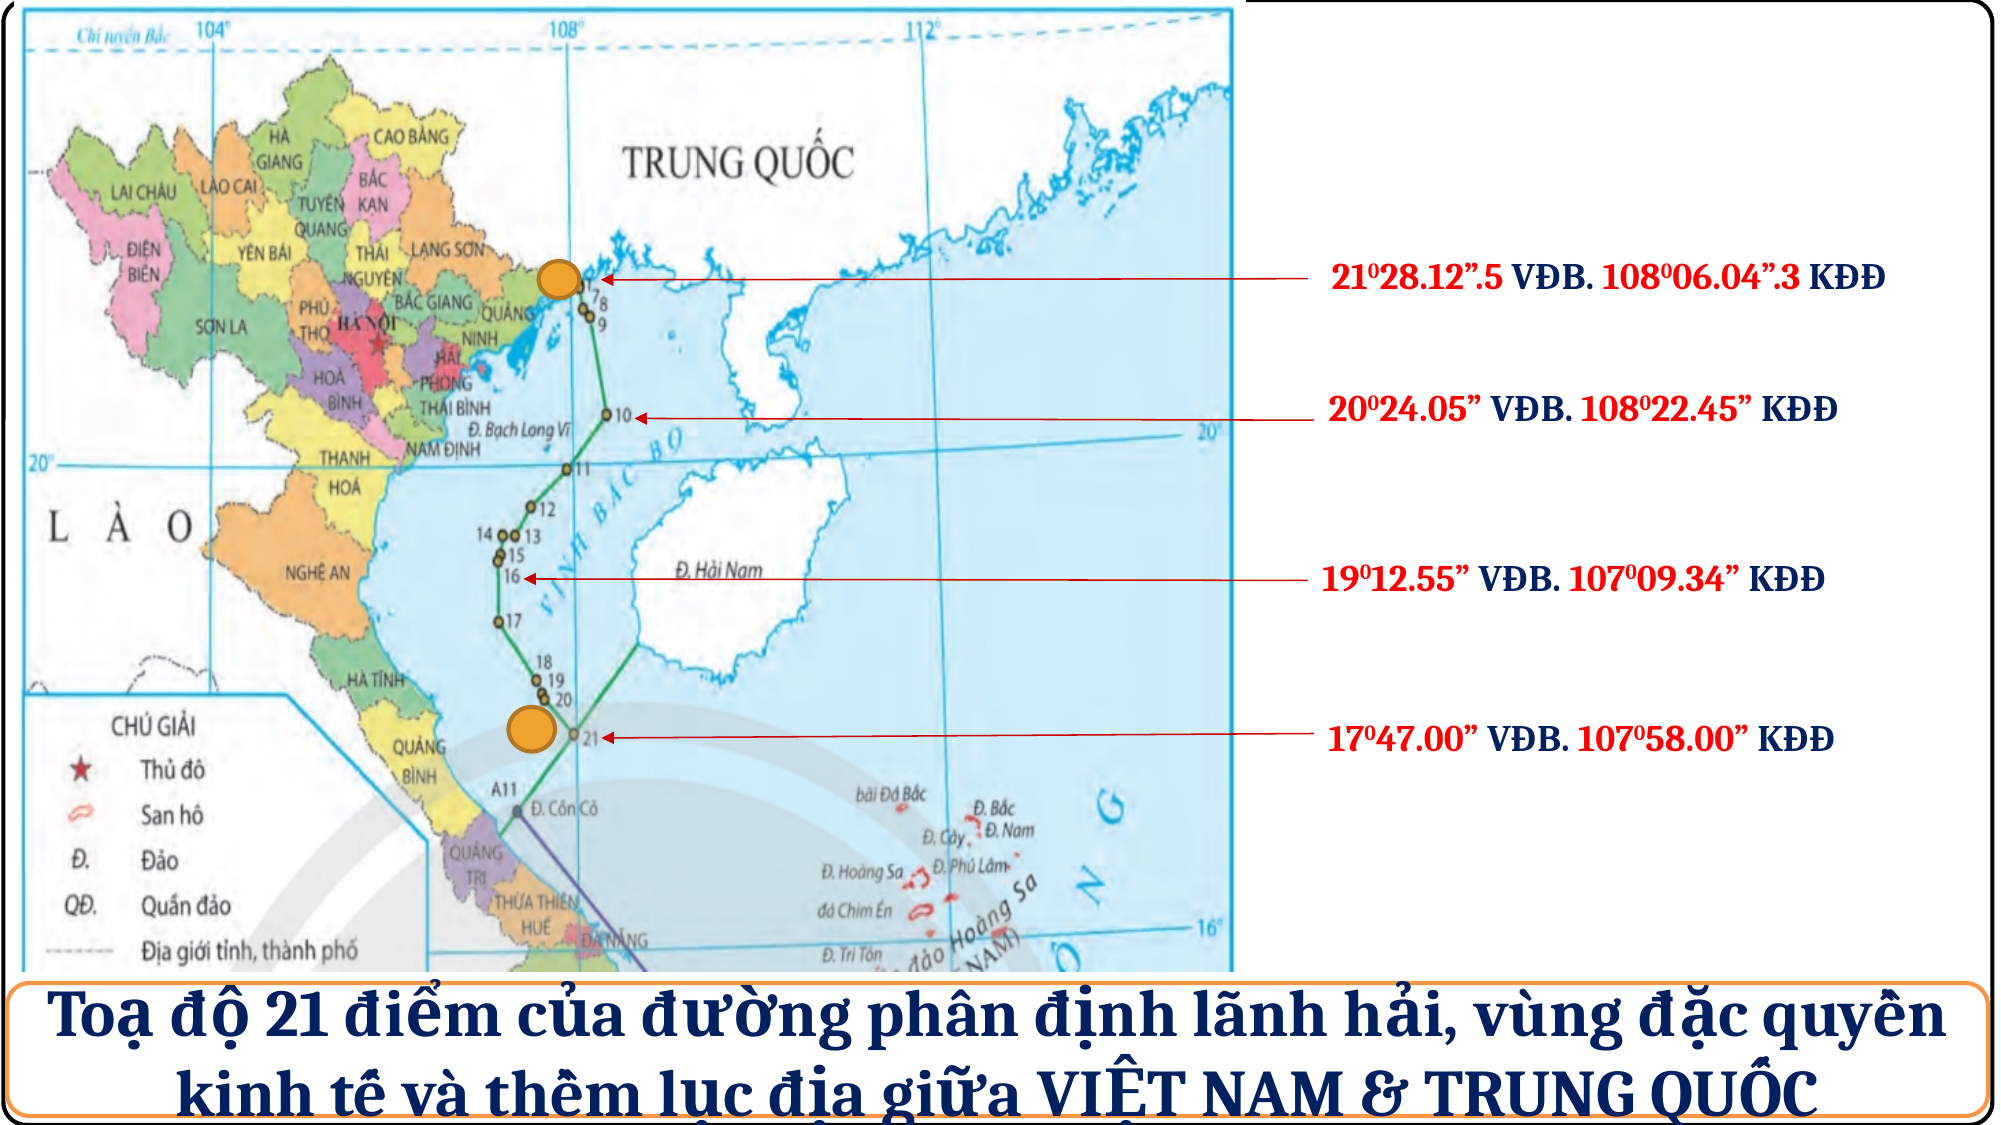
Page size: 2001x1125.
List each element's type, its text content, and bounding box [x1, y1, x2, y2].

picture [14, 0, 1246, 972]
text_box 20024.05” VĐB. 108022.45” KĐĐ [1313, 376, 1982, 437]
text_box [3, 0, 1993, 1125]
text_box 21028.12”.5 VĐB. 108006.04”.3 KĐĐ [1316, 244, 1974, 305]
text_box Toạ độ 21 điểm của đường phân định lãnh hải, vùng đặc quyền kinh tế và thềm lục địa giữa VIỆT NAM & TRUNG QUỐC [7, 983, 1988, 1116]
text_box 17047.00” VĐB. 107058.00” KĐĐ [1313, 706, 1937, 767]
text_box 19012.55” VĐB. 107009.34” KĐĐ [1307, 546, 1962, 607]
